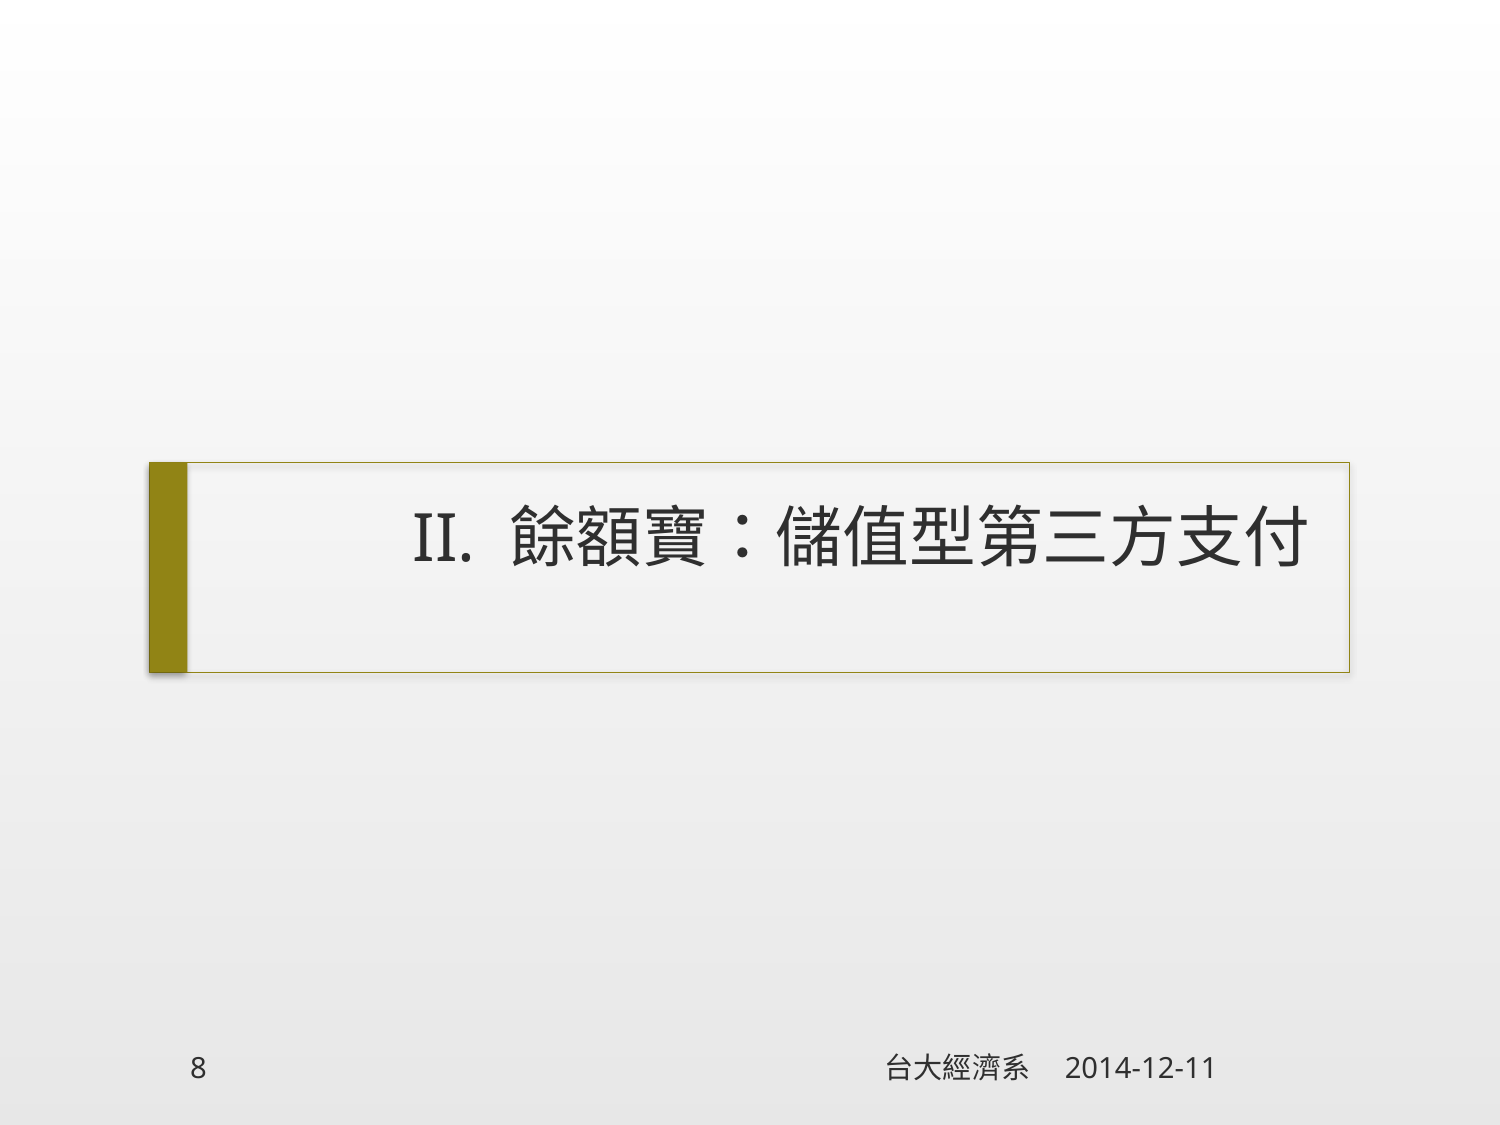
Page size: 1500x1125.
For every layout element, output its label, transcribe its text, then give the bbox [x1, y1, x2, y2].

title II. 餘額寶：儲值型第三方支付 [200, 487, 1325, 663]
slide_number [1050, 1042, 1425, 1103]
footer 台大經濟系 [475, 1042, 1046, 1103]
slide_number 8 [175, 1042, 425, 1103]
